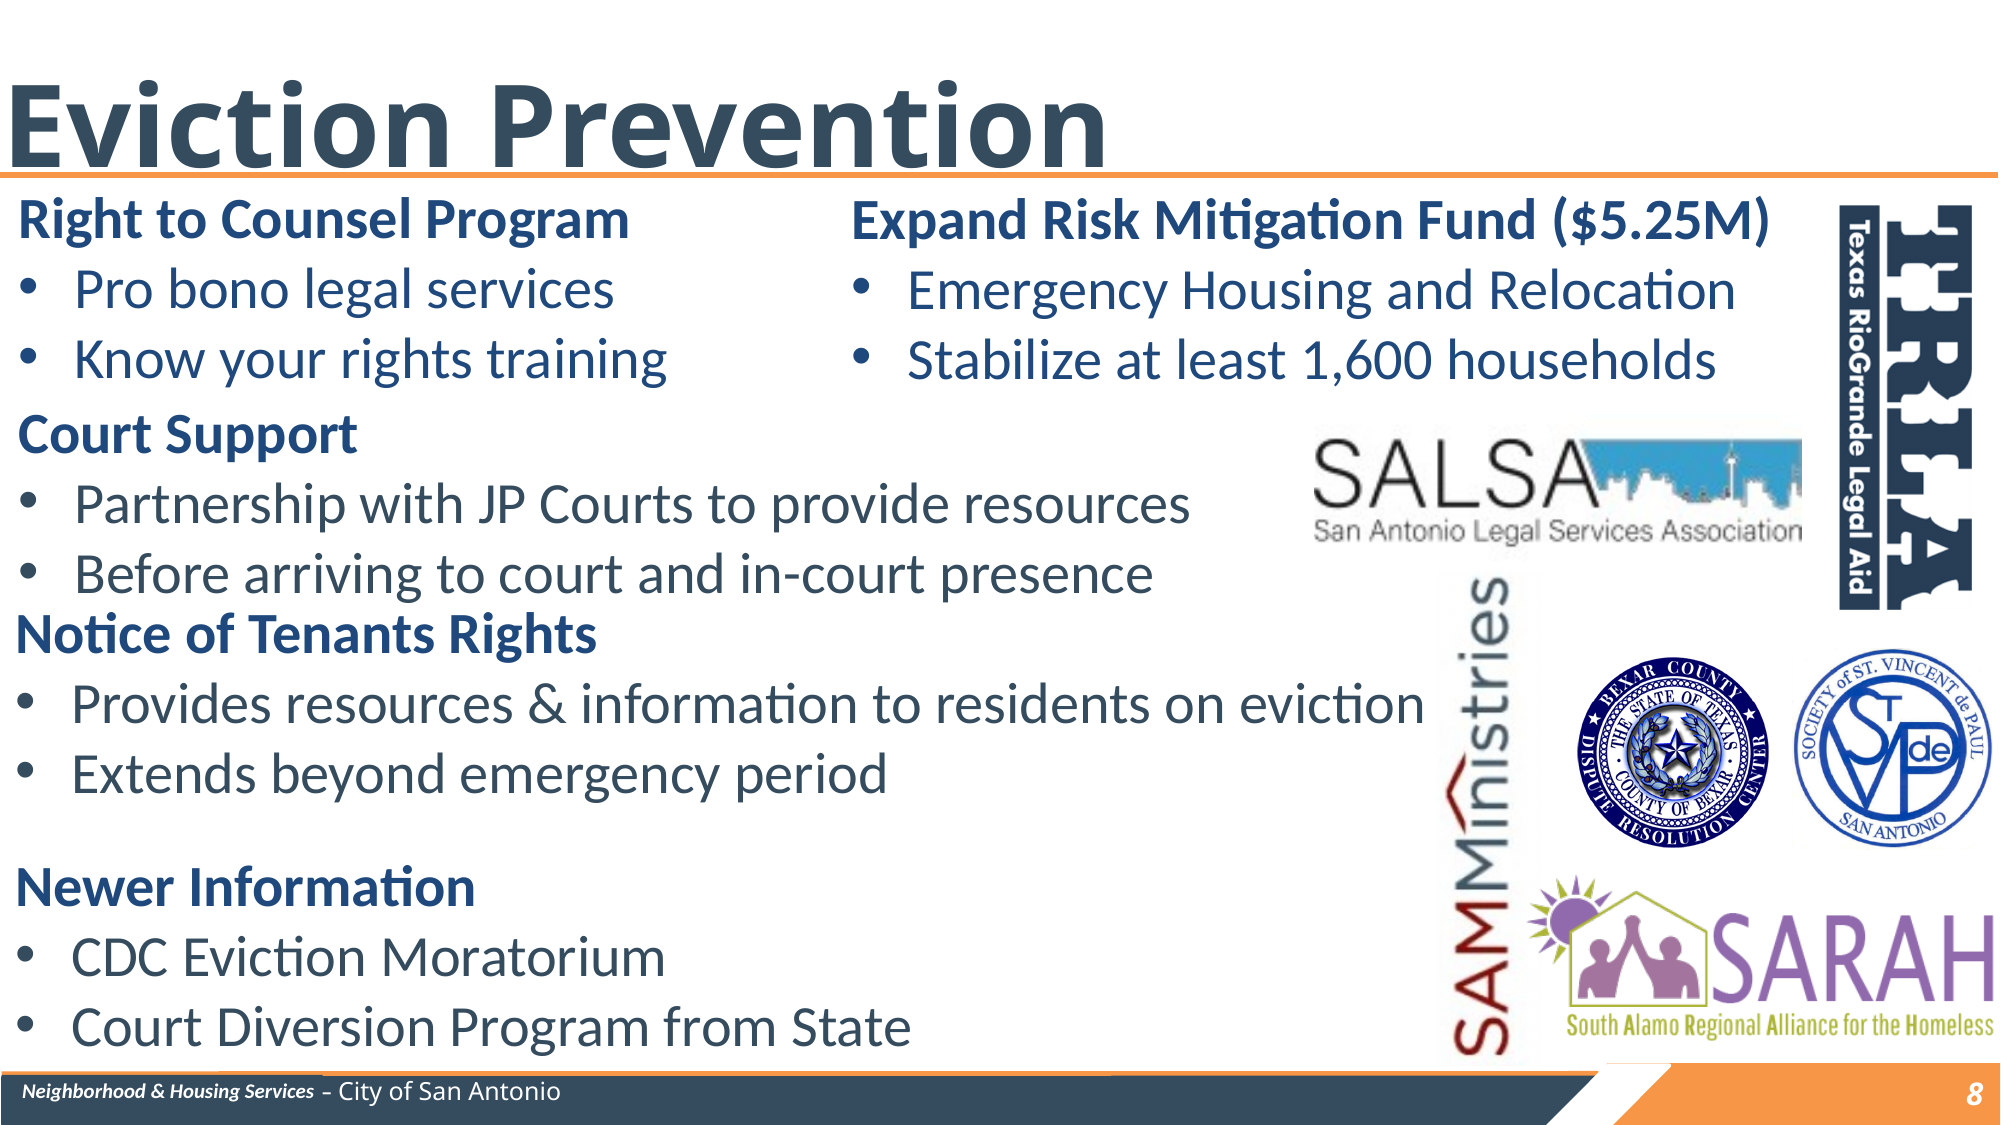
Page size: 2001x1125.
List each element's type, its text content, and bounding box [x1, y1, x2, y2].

text_box Newer Information CDC Eviction Moratorium Court Diversion Program from State [0, 840, 1494, 1066]
text_box Neighborhood & Housing Services [7, 1070, 330, 1111]
picture [1791, 648, 1993, 850]
text_box Expand Risk Mitigation Fund ($5.25M) Emergency Housing and Relocation Stabilize at least 1,600 households [836, 173, 1825, 399]
text_box Court Support Partnership with JP Courts to provide resources Before arriving to court and in-court presence [3, 387, 1378, 587]
text_box [1, 1074, 7, 1107]
title Eviction Prevention [0, 45, 1788, 175]
picture [1241, 206, 2000, 1065]
text_box Right to Counsel Program Pro bono legal services Know your rights training [3, 175, 781, 387]
text_box Notice of Tenants Rights Provides resources & information to residents on eviction Extends beyond emergency period [0, 587, 1494, 813]
